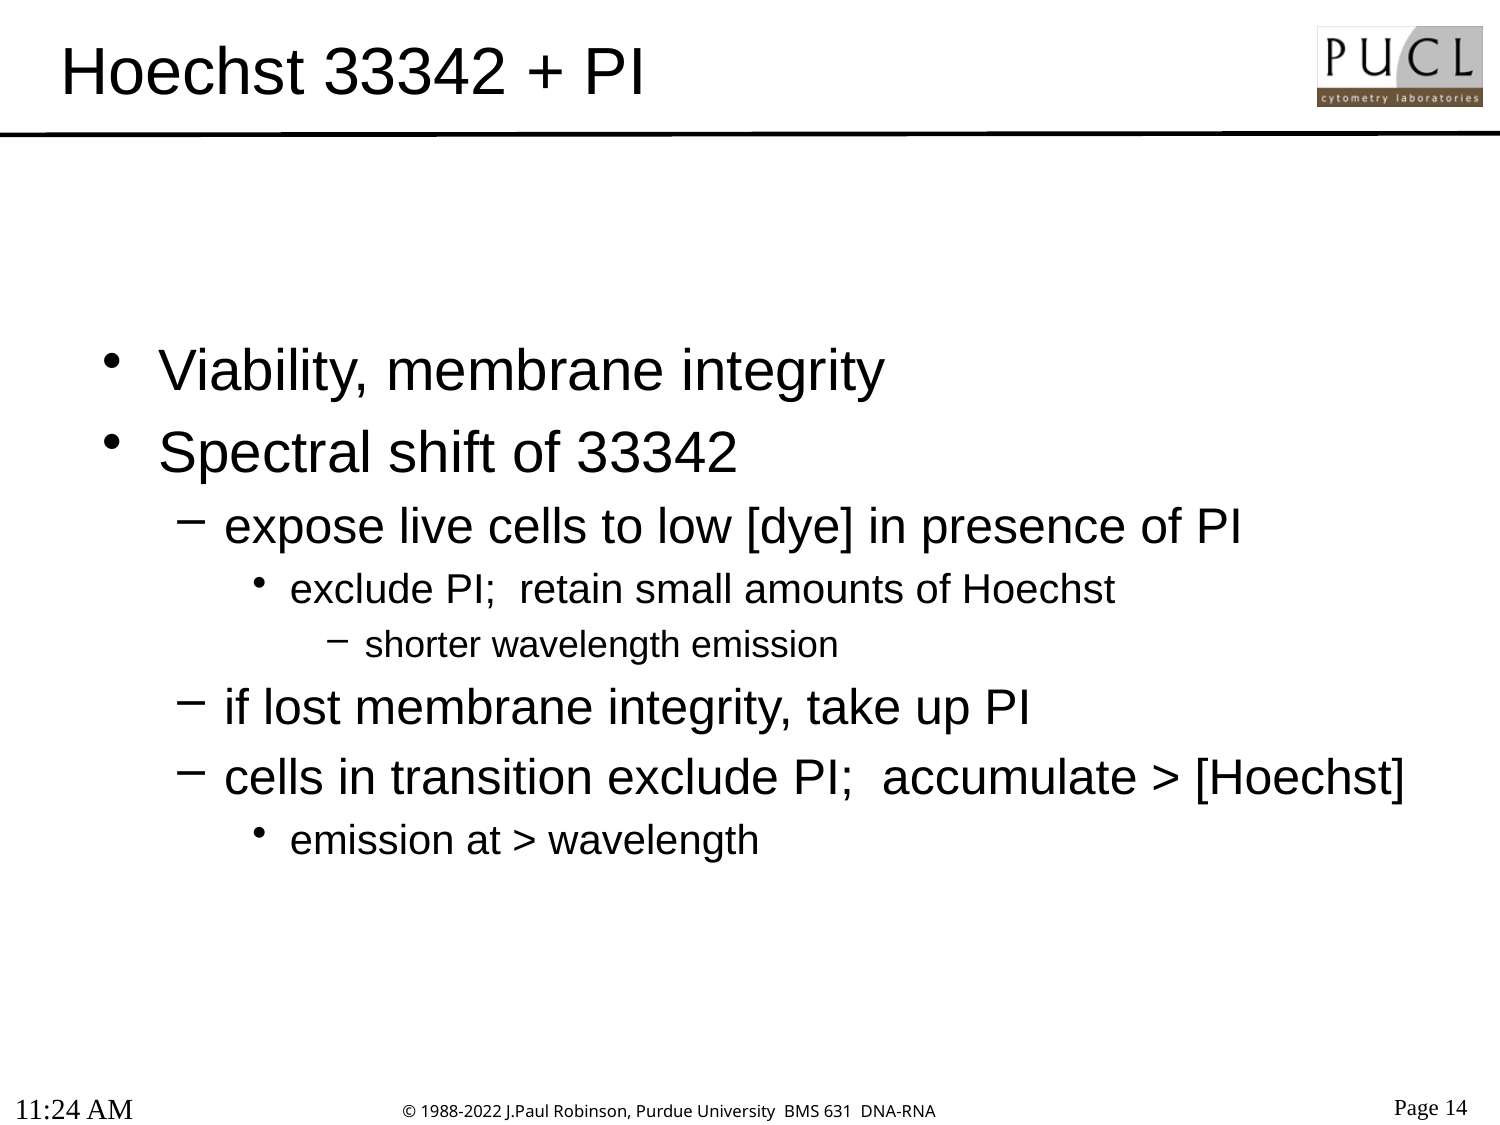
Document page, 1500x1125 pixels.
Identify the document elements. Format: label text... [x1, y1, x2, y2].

title Hoechst 33342 + PI [0, 0, 708, 136]
list Viability, membrane integrity Spectral shift of 33342 expose live cells to low [dye] in presence of PI exclude PI; retain small amounts of Hoechst shorter wavelength emission if lost membrane integrity, take up PI cells in transition exclude PI; accumulate > [Hoechst] emission at > wavelength [87, 324, 1488, 1000]
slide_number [0, 1083, 313, 1119]
picture [1317, 26, 1483, 107]
